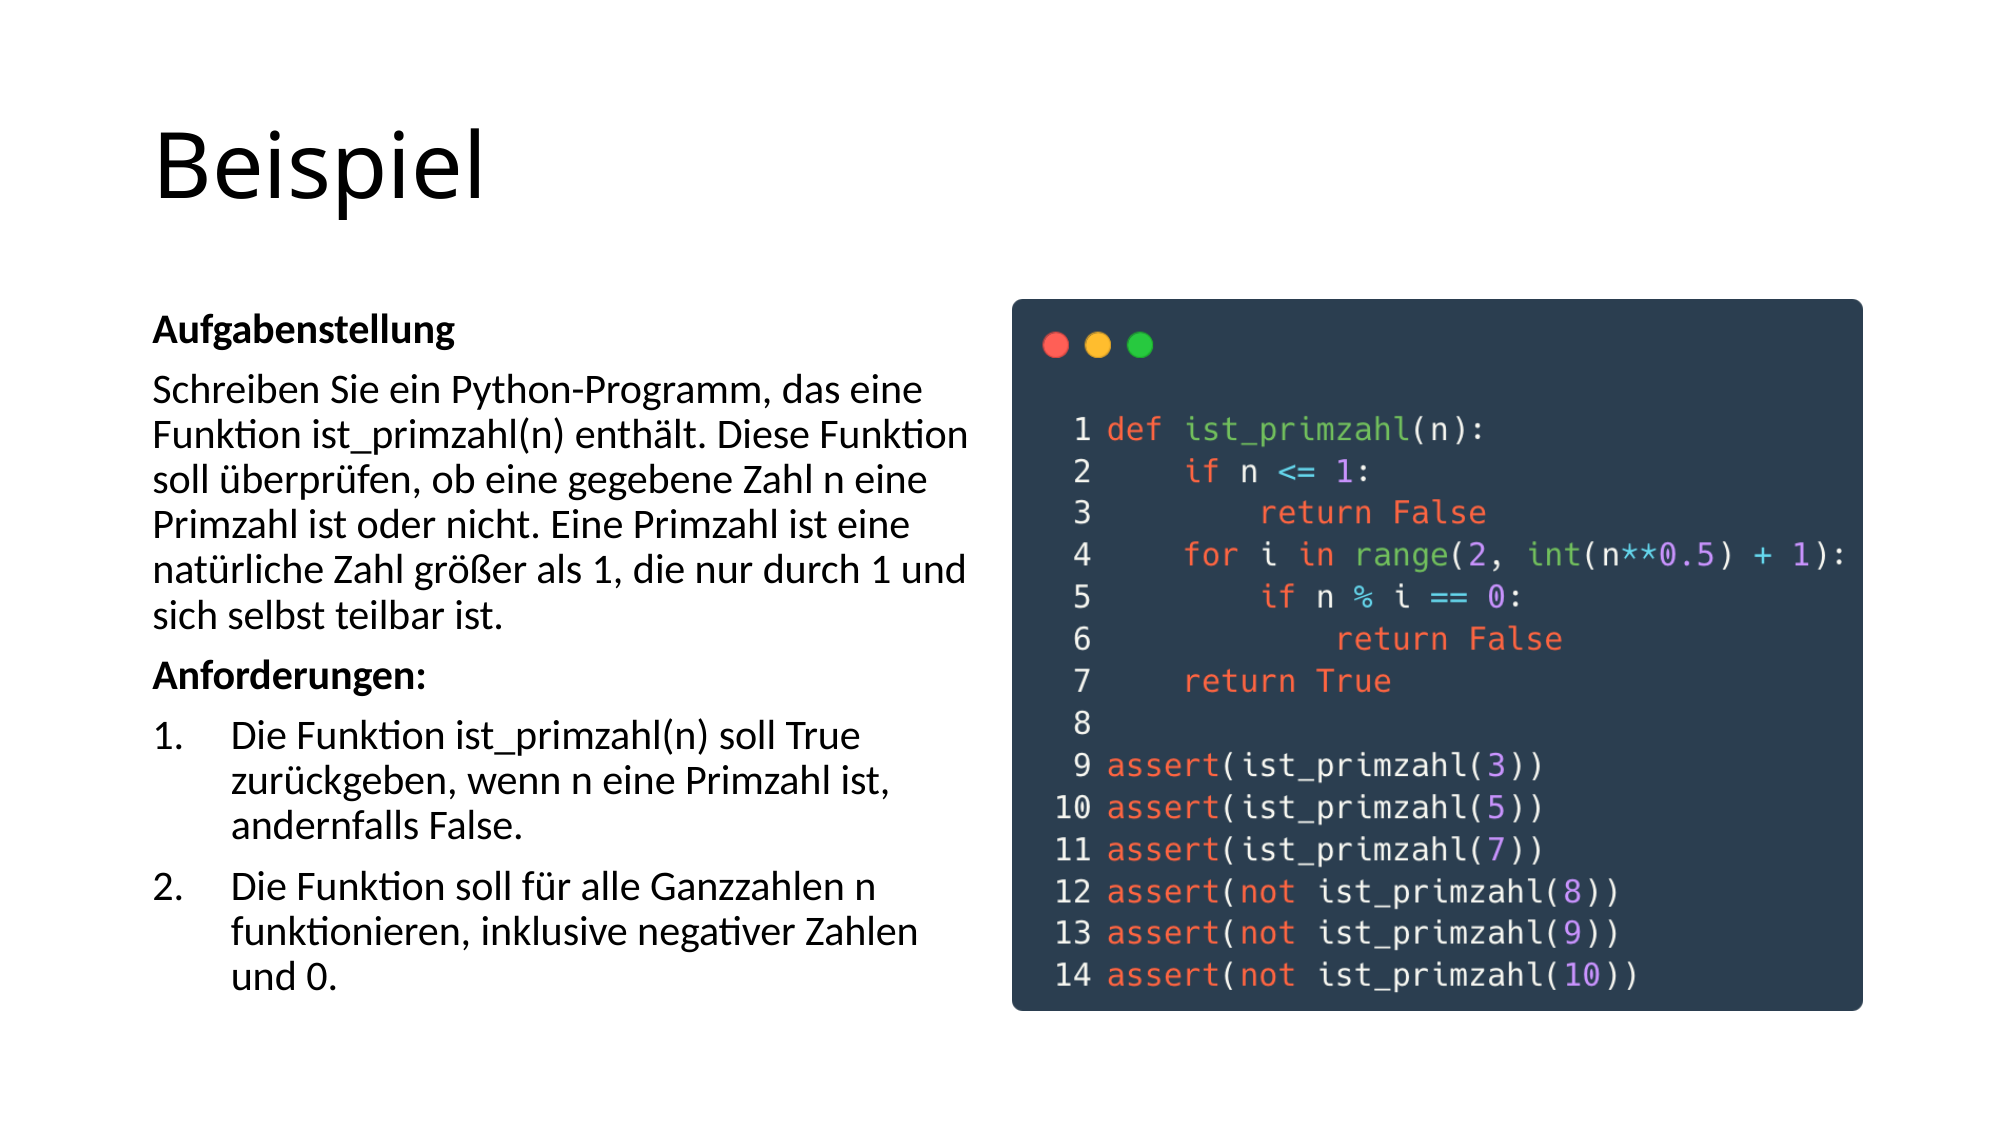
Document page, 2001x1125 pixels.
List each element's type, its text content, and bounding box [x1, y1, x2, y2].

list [1012, 299, 1863, 1011]
list Aufgabenstellung Schreiben Sie ein Python-Programm, das eine Funktion ist_primzahl(n) enthält. Diese Funktion soll überprüfen, ob eine gegebene Zahl n eine Primzahl ist oder nicht. Eine Primzahl ist eine natürliche Zahl größer als 1, die nur durch 1 und sich selbst teilbar ist. Anforderungen: Die Funktion ist_primzahl(n) soll True zurückgeben, wenn n eine Primzahl ist, andernfalls False. Die Funktion soll für alle Ganzzahlen n funktionieren, inklusive negativer Zahlen und 0. [137, 299, 988, 1014]
title Beispiel [137, 59, 1863, 278]
